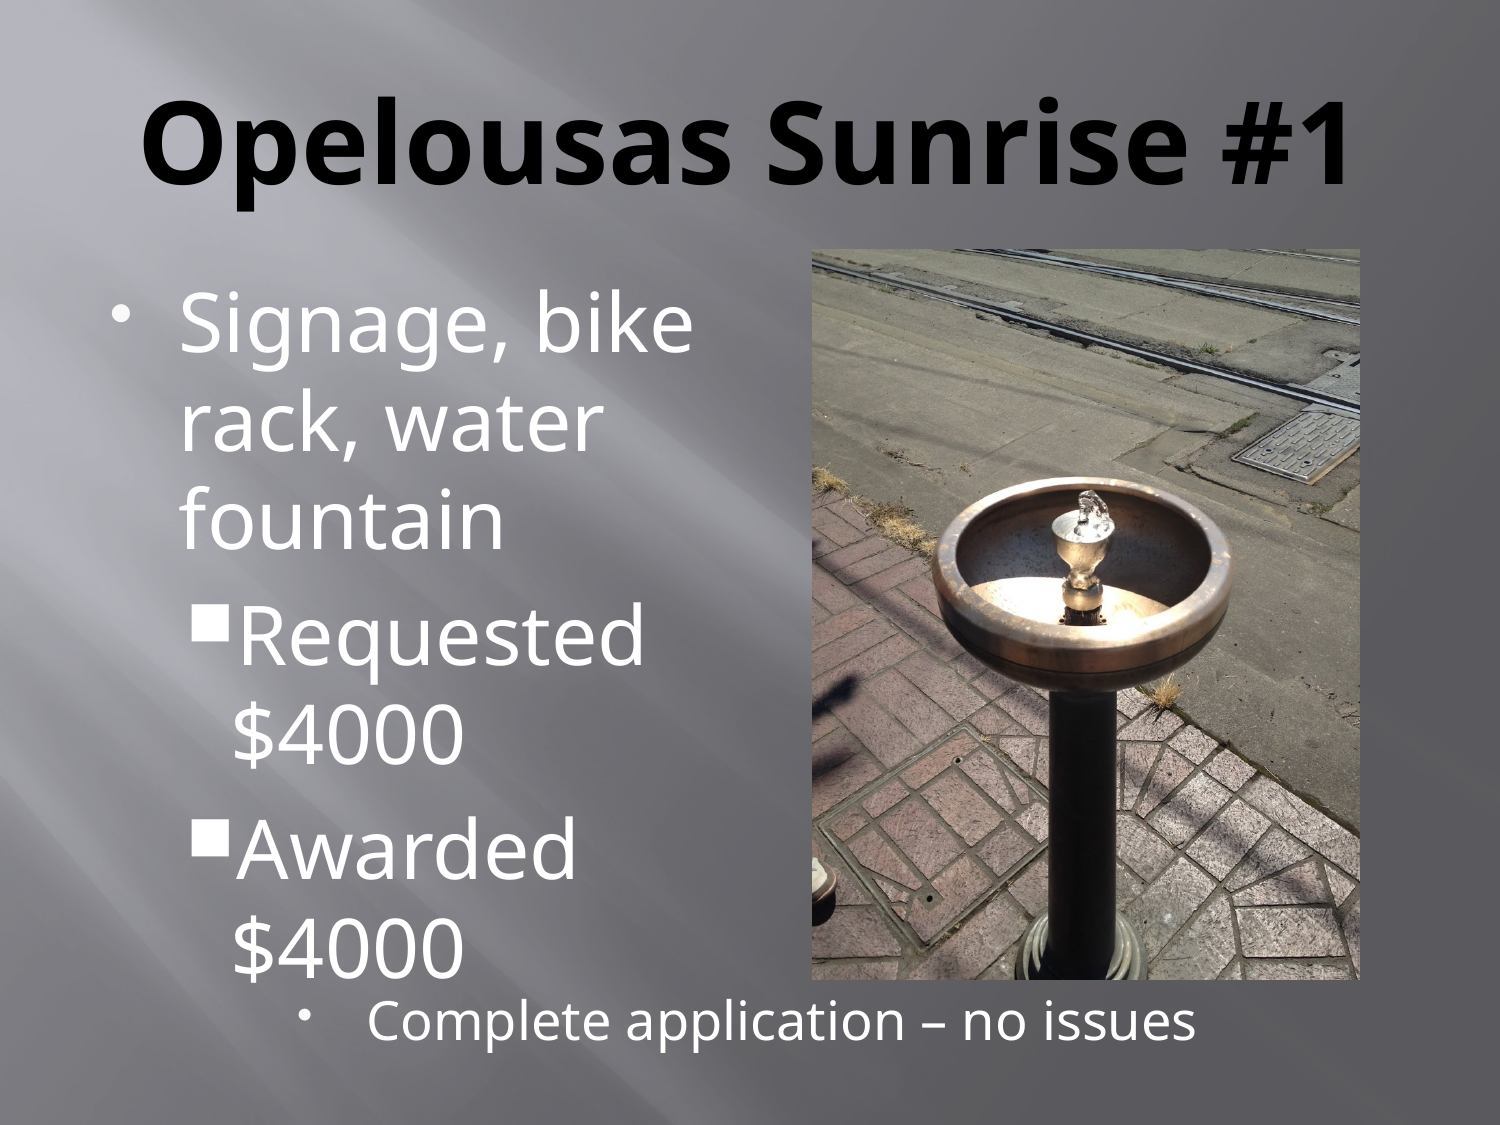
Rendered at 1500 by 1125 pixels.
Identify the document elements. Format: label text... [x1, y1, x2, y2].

list Signage, bike rack, water fountain Requested $4000 Awarded $4000 [75, 262, 738, 979]
title Opelousas Sunrise #1 [75, 45, 1425, 233]
picture [812, 249, 1360, 980]
list Complete application – no issues [62, 979, 1413, 1072]
